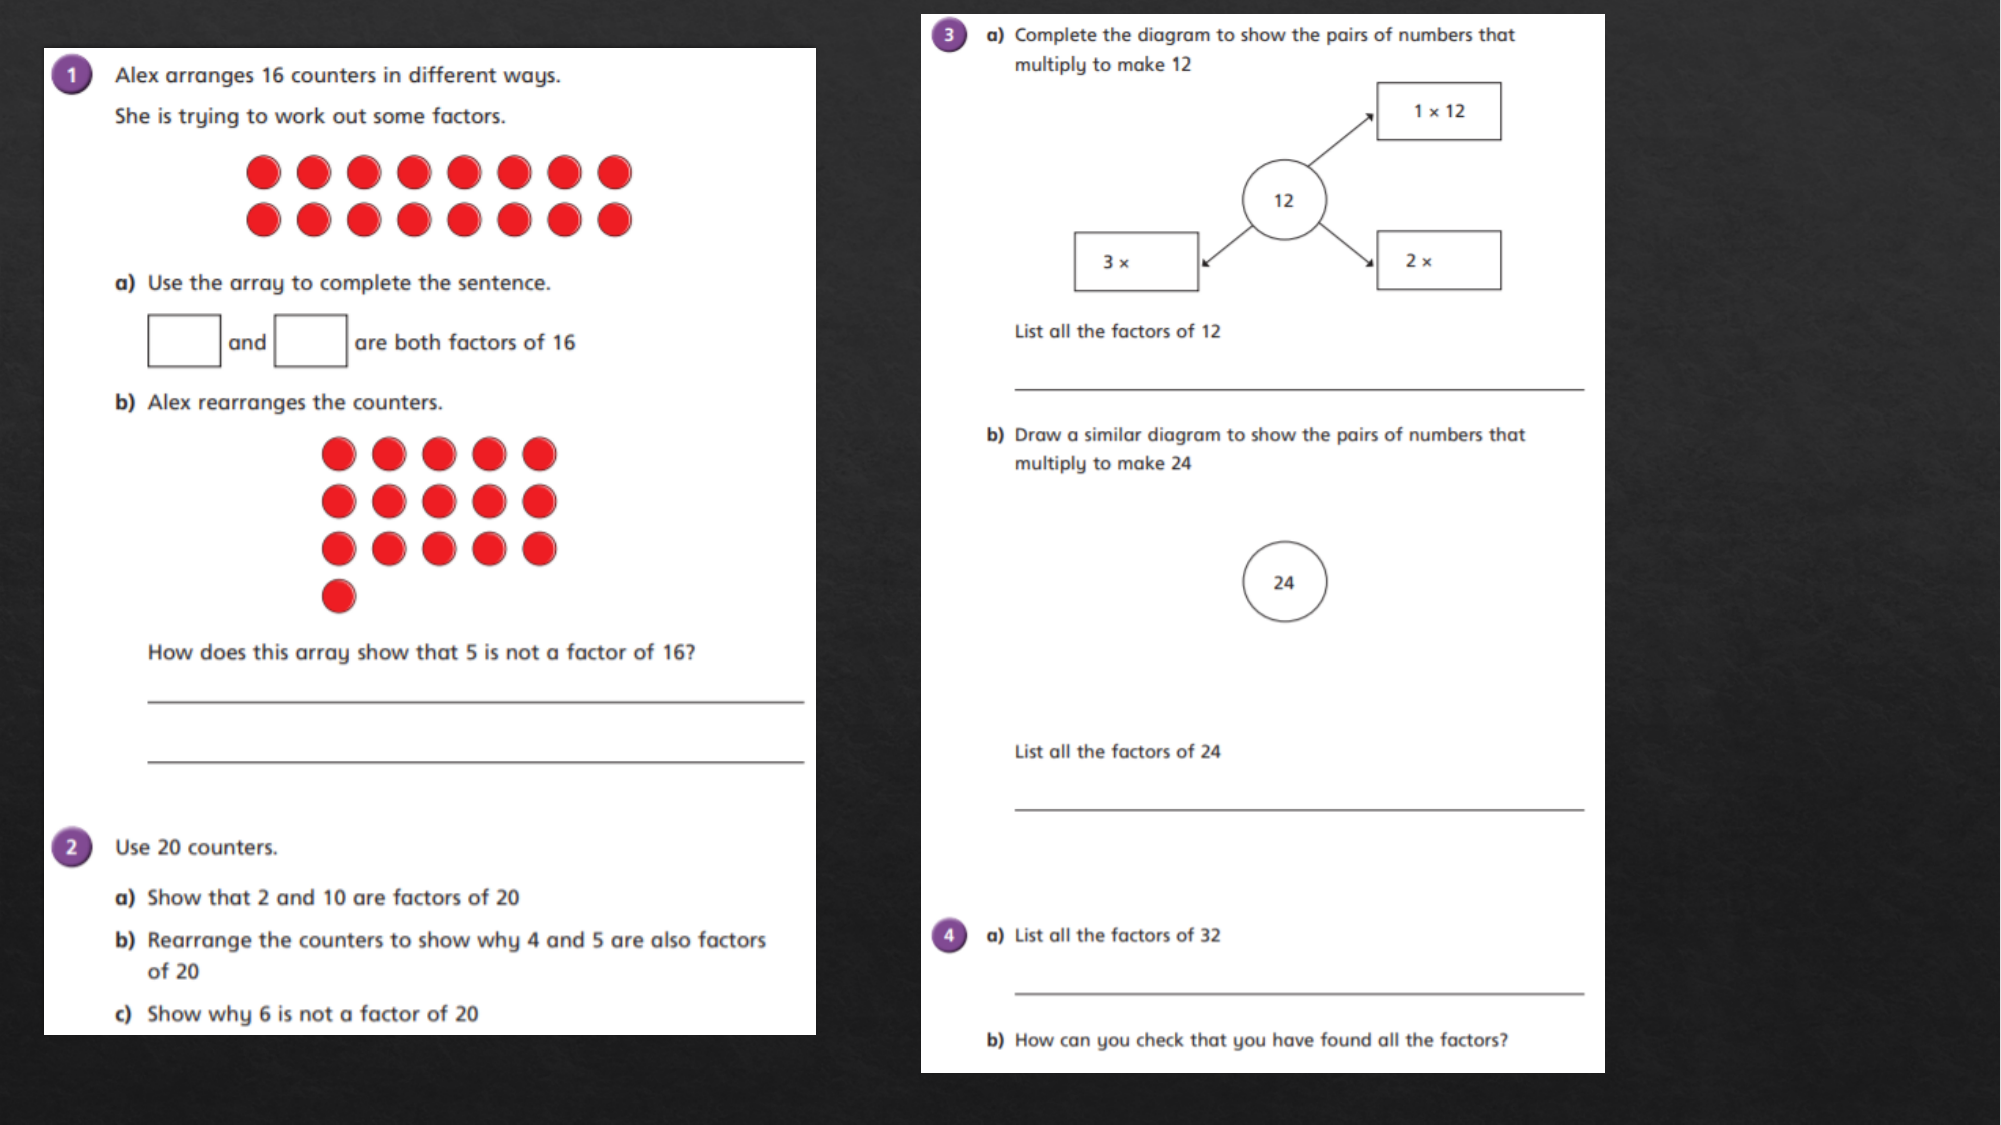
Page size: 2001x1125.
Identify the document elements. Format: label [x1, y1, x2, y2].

picture [0, 0, 2001, 1125]
list [43, 47, 816, 1035]
